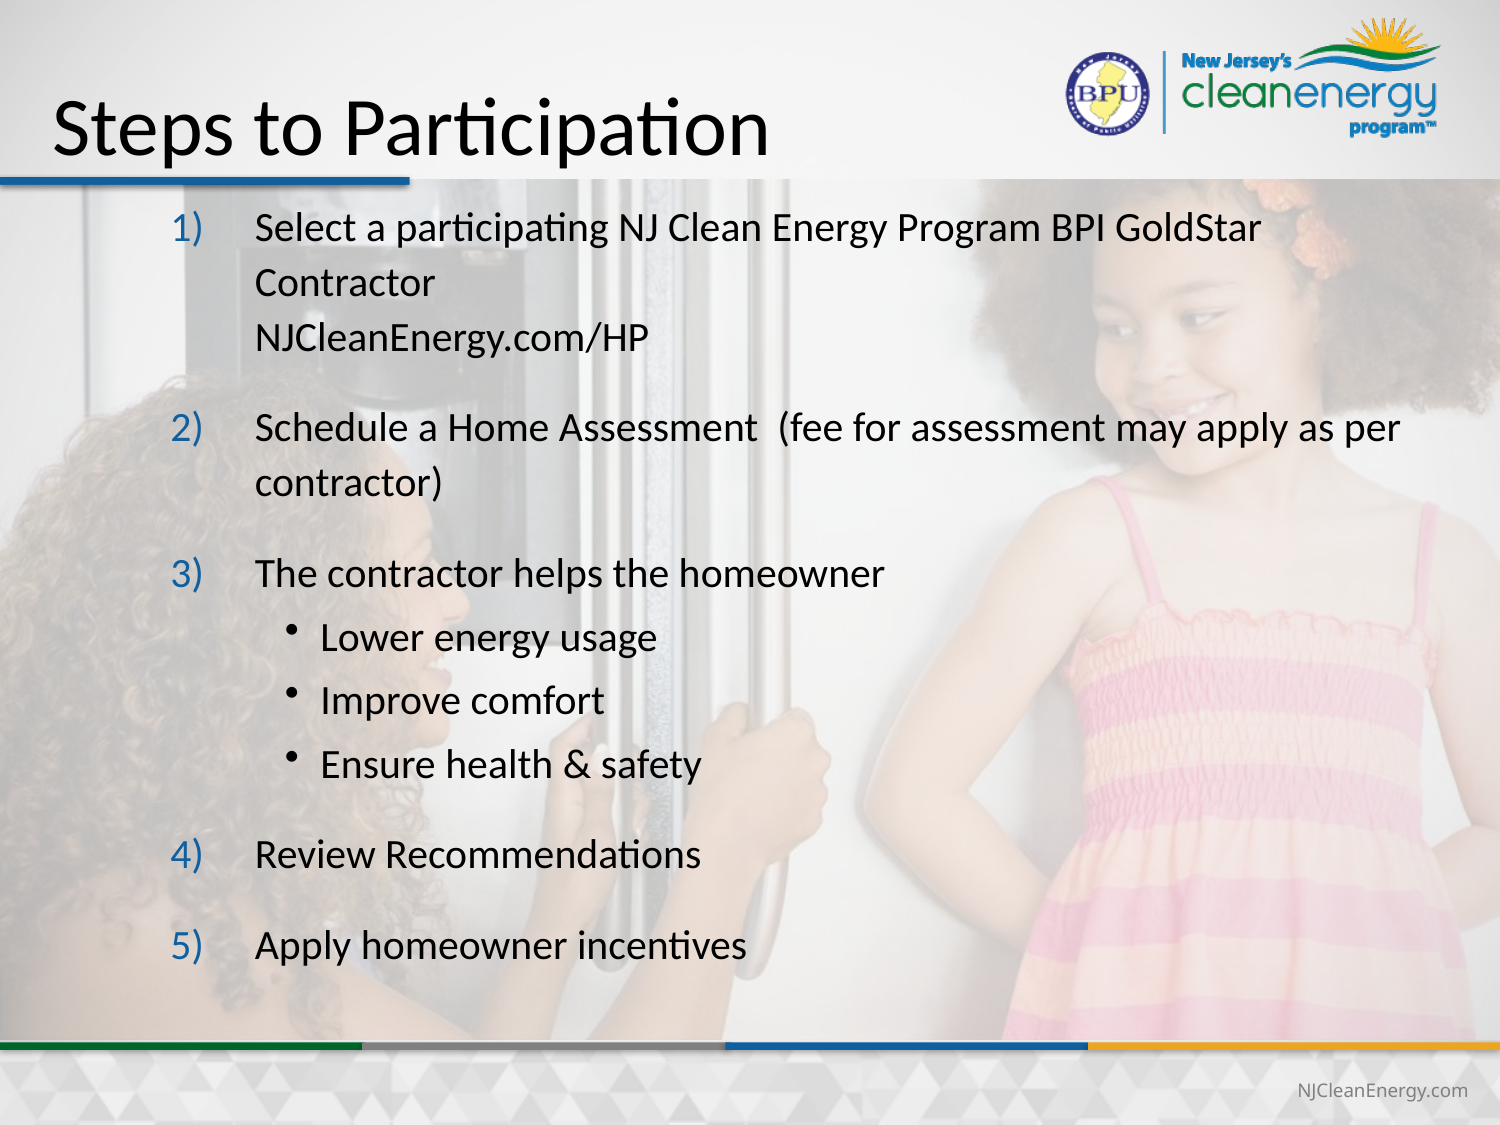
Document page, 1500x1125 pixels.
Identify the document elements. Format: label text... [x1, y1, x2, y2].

picture [0, 0, 1500, 1042]
picture [0, 1050, 1500, 1125]
text_box Steps to Participation [38, 65, 1045, 171]
